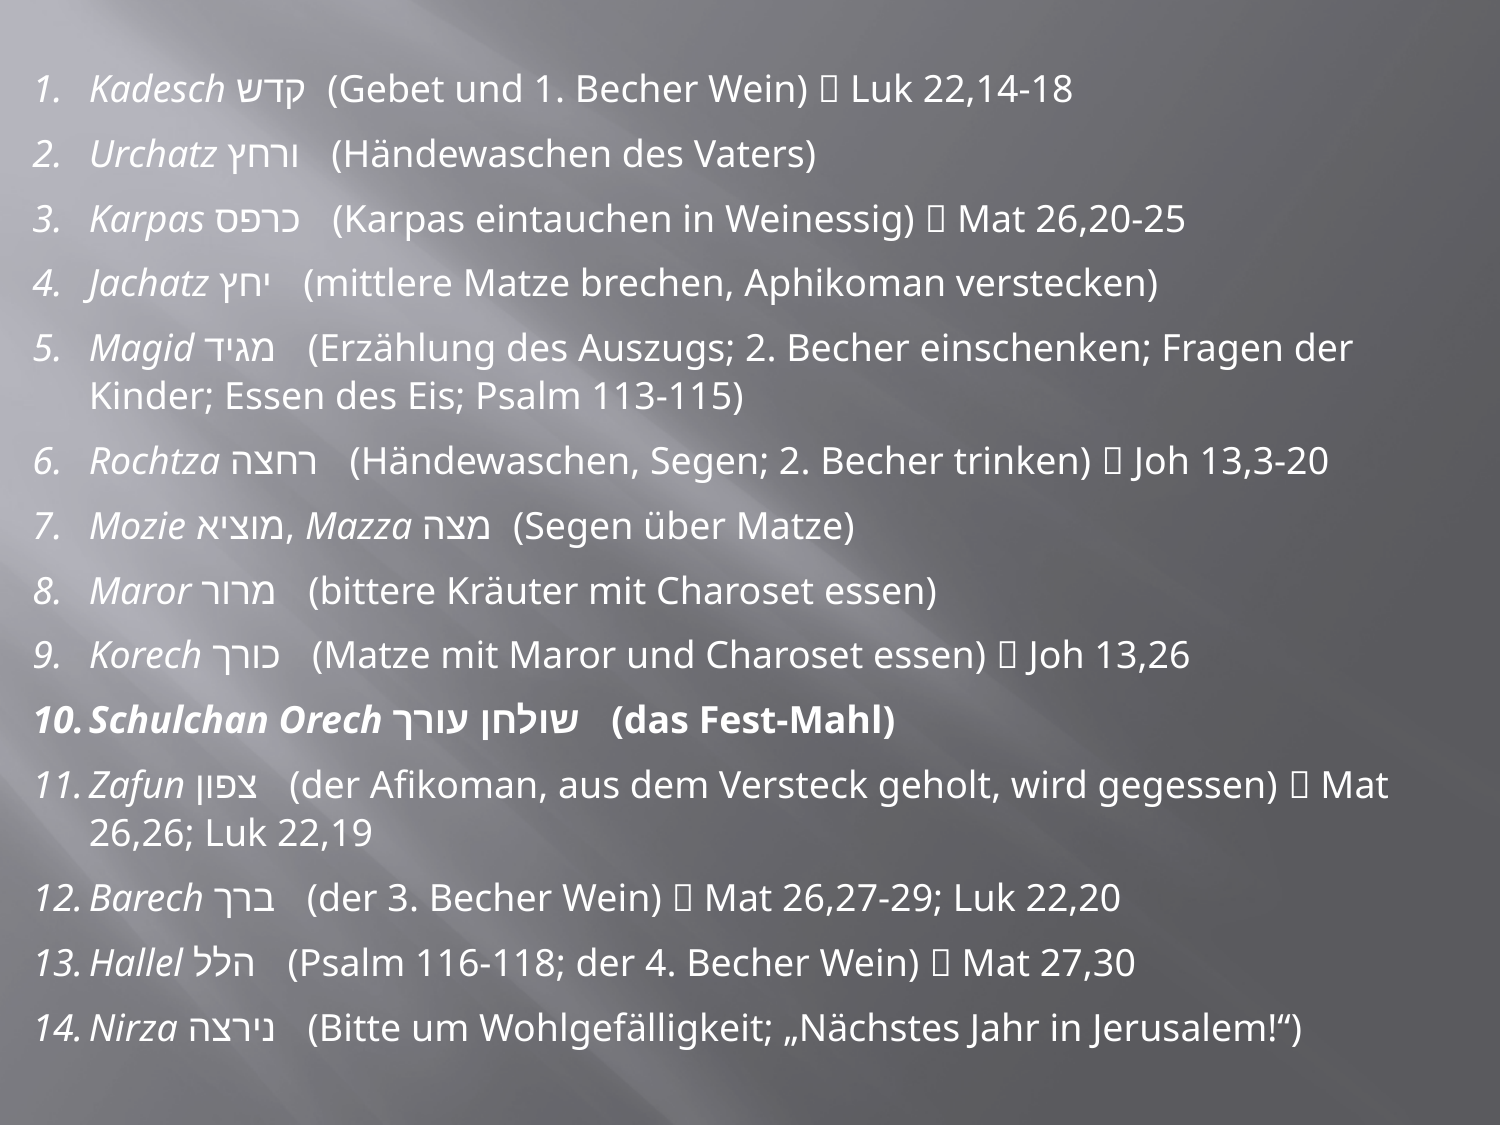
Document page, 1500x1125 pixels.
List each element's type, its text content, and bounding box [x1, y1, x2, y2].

text_box Kadesch קדש (Gebet und 1. Becher Wein)  Luk 22,14-18 Urchatz ורחץ (Händewaschen des Vaters) Karpas כרפס (Karpas eintauchen in Weinessig)  Mat 26,20-25 Jachatz יחץ (mittlere Matze brechen, Aphikoman verstecken) Magid מגיד (Erzählung des Auszugs; 2. Becher einschenken; Fragen der Kinder; Essen des Eis; Psalm 113-115) Rochtza רחצה (Händewaschen, Segen; 2. Becher trinken)  Joh 13,3-20 Mozie מוציא, Mazza מצה (Segen über Matze) Maror מרור (bittere Kräuter mit Charoset essen) Korech כורך (Matze mit Maror und Charoset essen)  Joh 13,26 Schulchan Orech שולחן עורך (das Fest-Mahl) Zafun צפון (der Afikoman, aus dem Versteck geholt, wird gegessen)  Mat 26,26; Luk 22,19 Barech ברך (der 3. Becher Wein)  Mat 26,27-29; Luk 22,20 Hallel הלל (Psalm 116-118; der 4. Becher Wein)  Mat 27,30 Nirza נירצה (Bitte um Wohlgefälligkeit; „Nächstes Jahr in Jerusalem!“) [17, 54, 1483, 1056]
